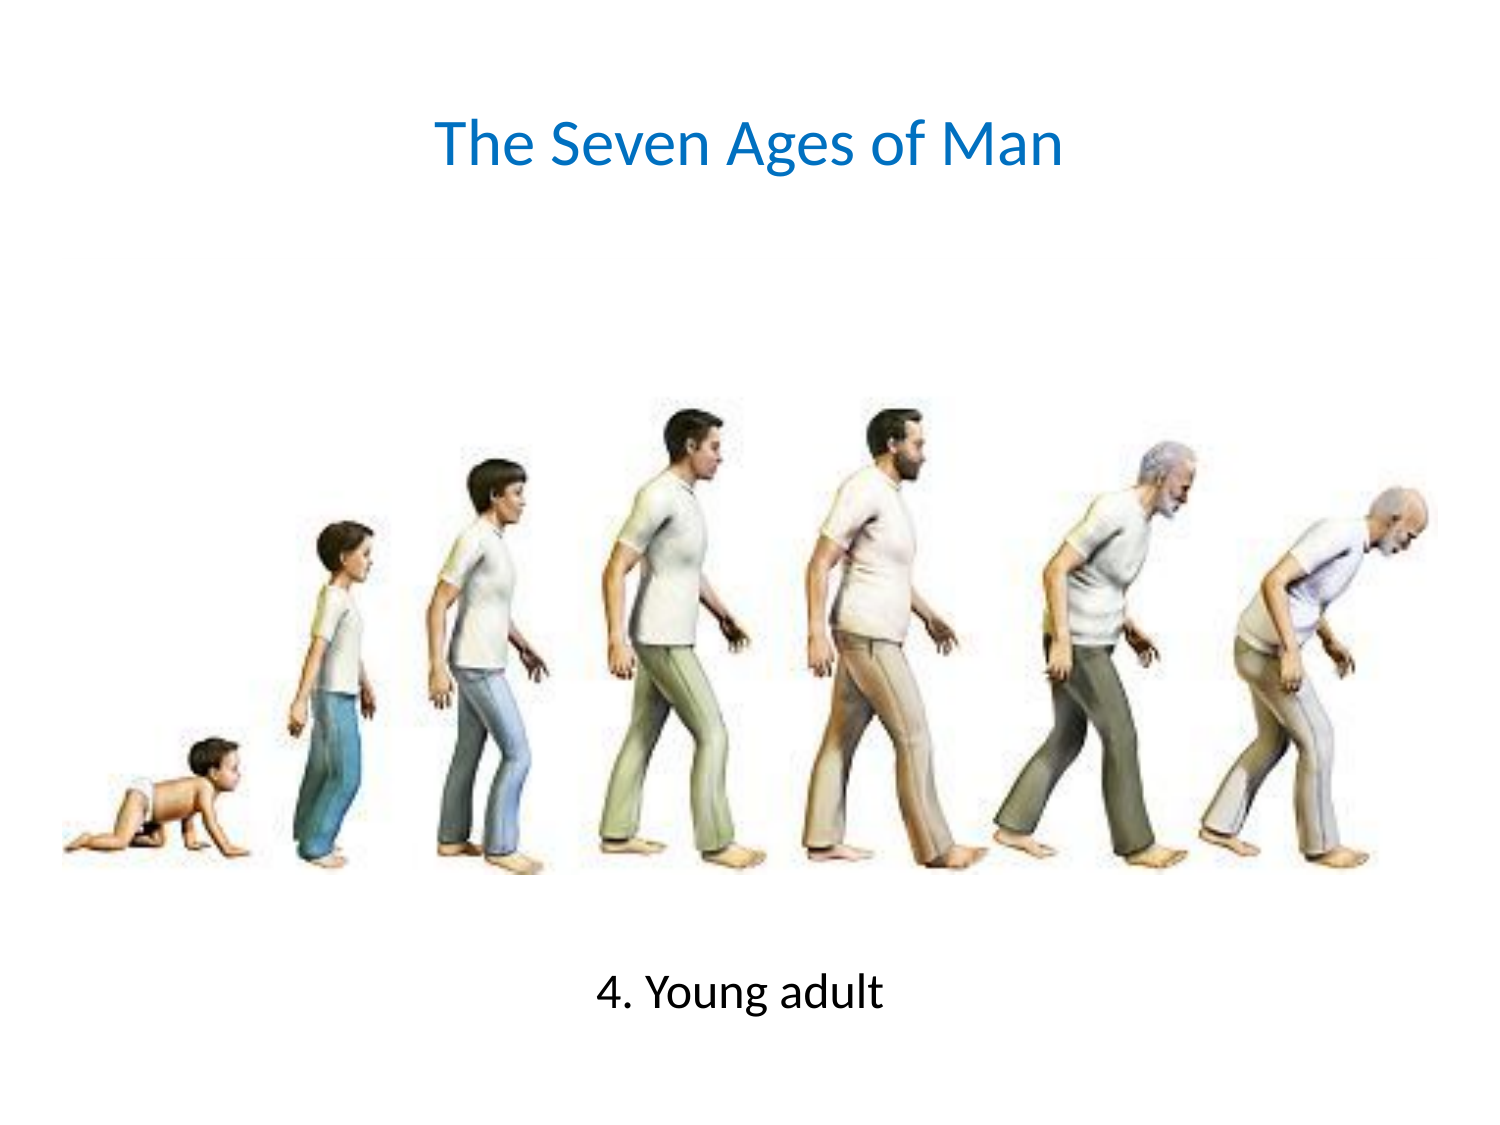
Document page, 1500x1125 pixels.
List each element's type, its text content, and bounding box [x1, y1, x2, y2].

text_box 4. Young adult [581, 951, 899, 1027]
picture [62, 257, 1438, 876]
title The Seven Ages of Man [75, 45, 1425, 233]
